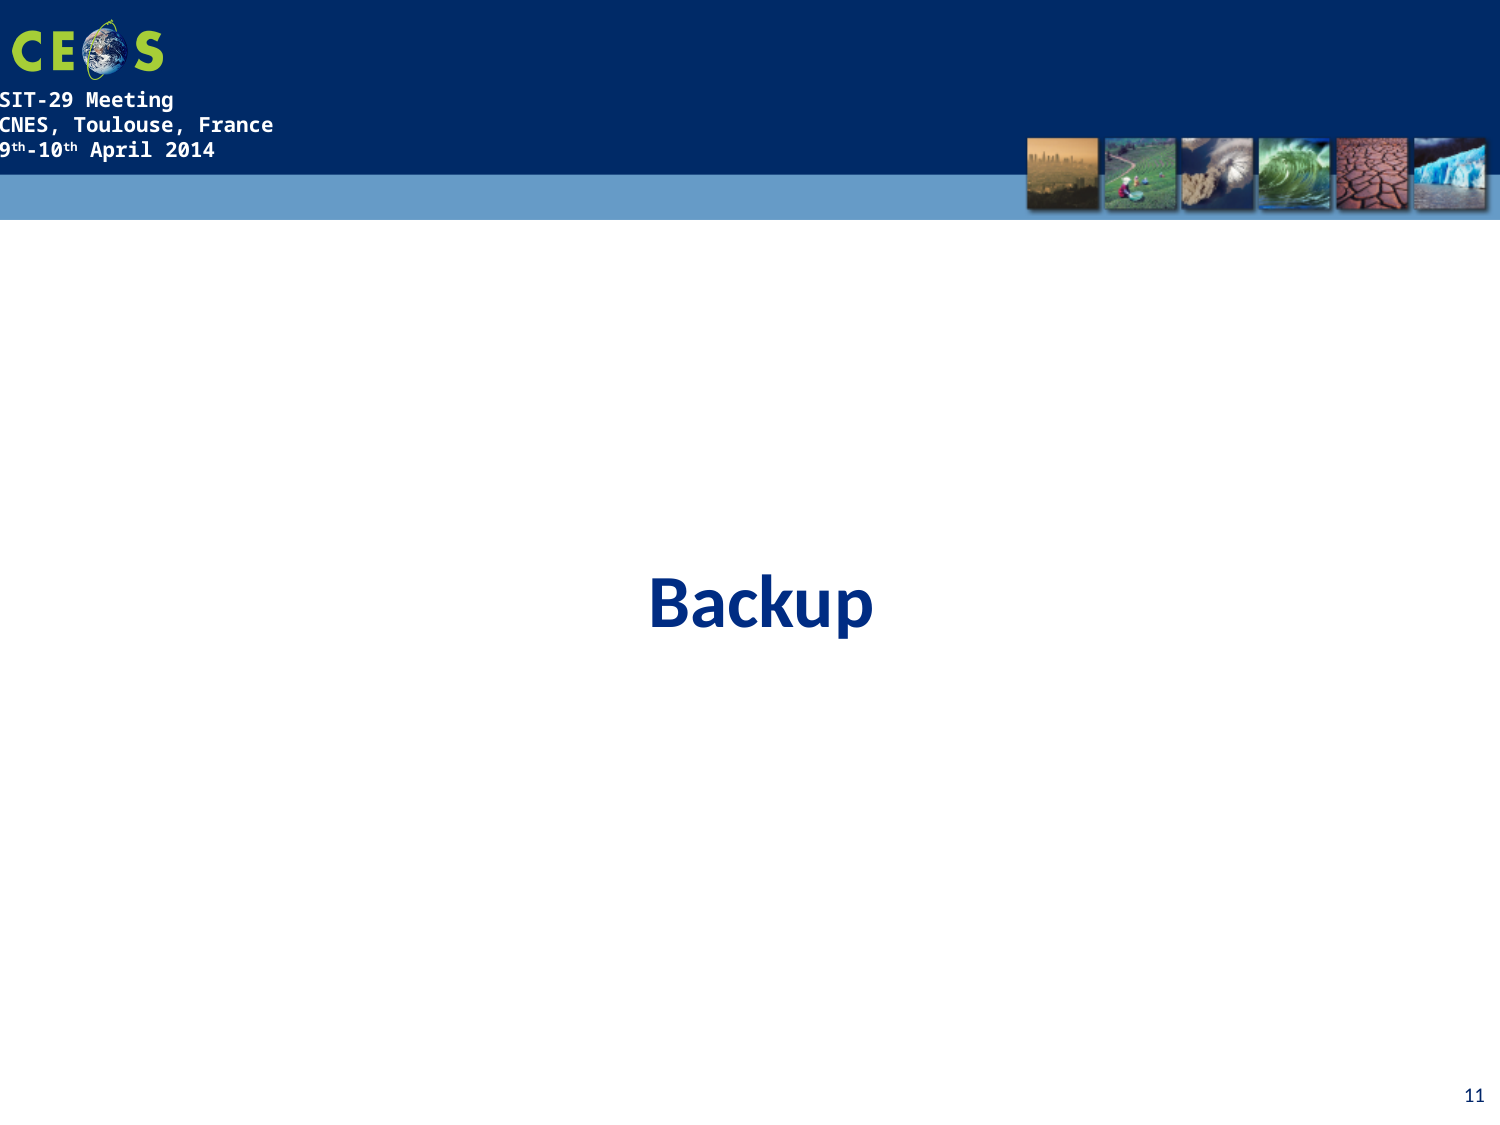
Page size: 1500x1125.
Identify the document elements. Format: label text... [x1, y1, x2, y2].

picture [0, 98, 6, 105]
slide_number 11 [1187, 1073, 1500, 1125]
text_box Backup [0, 224, 1449, 1067]
picture [0, 0, 1500, 220]
